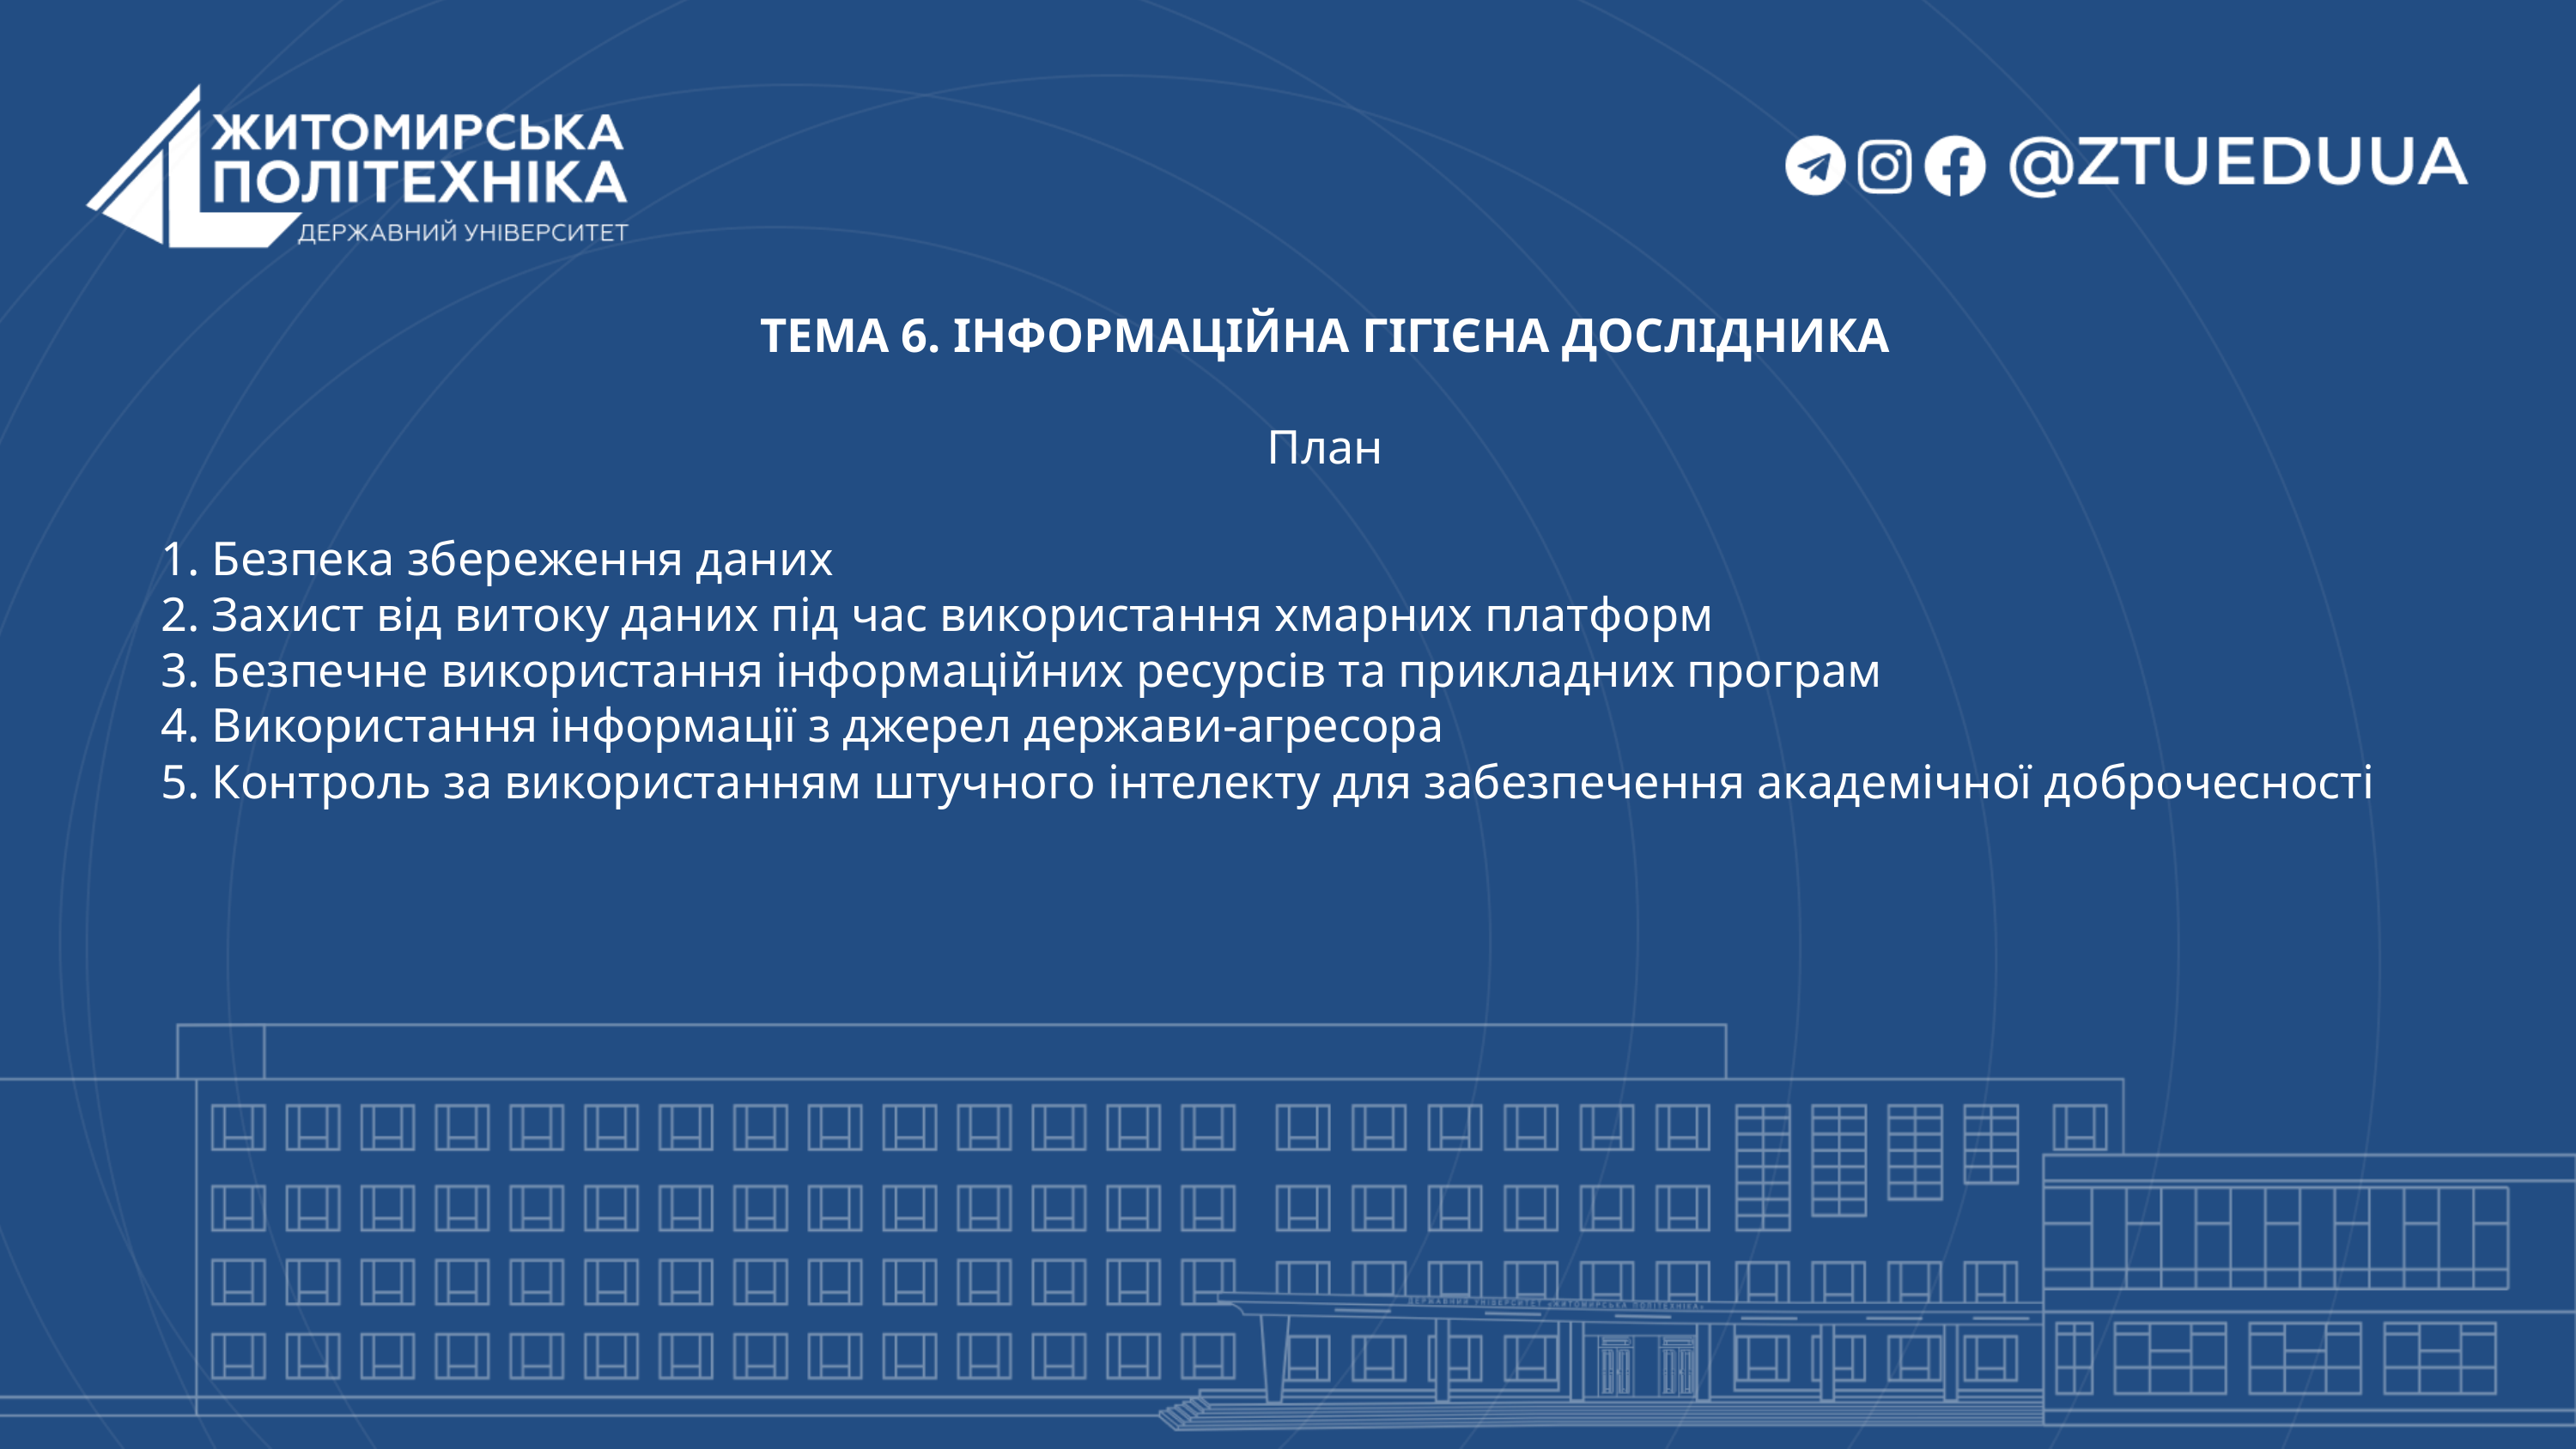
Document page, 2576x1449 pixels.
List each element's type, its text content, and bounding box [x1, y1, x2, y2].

text_box ТЕМА 6. ІНФОРМАЦІЙНА ГІГІЄНА ДОСЛІДНИКА План 1. Безпека збереження даних 2. Захист від витоку даних під час використання хмарних платформ 3. Безпечне використання інформаційних ресурсів та прикладних програм 4. Використання інформації з джерел держави-агресора 5. Контроль за використанням штучного інтелекту для забезпечення академічної доброчесності [161, 306, 2490, 808]
text_box [0, 0, 2576, 1449]
